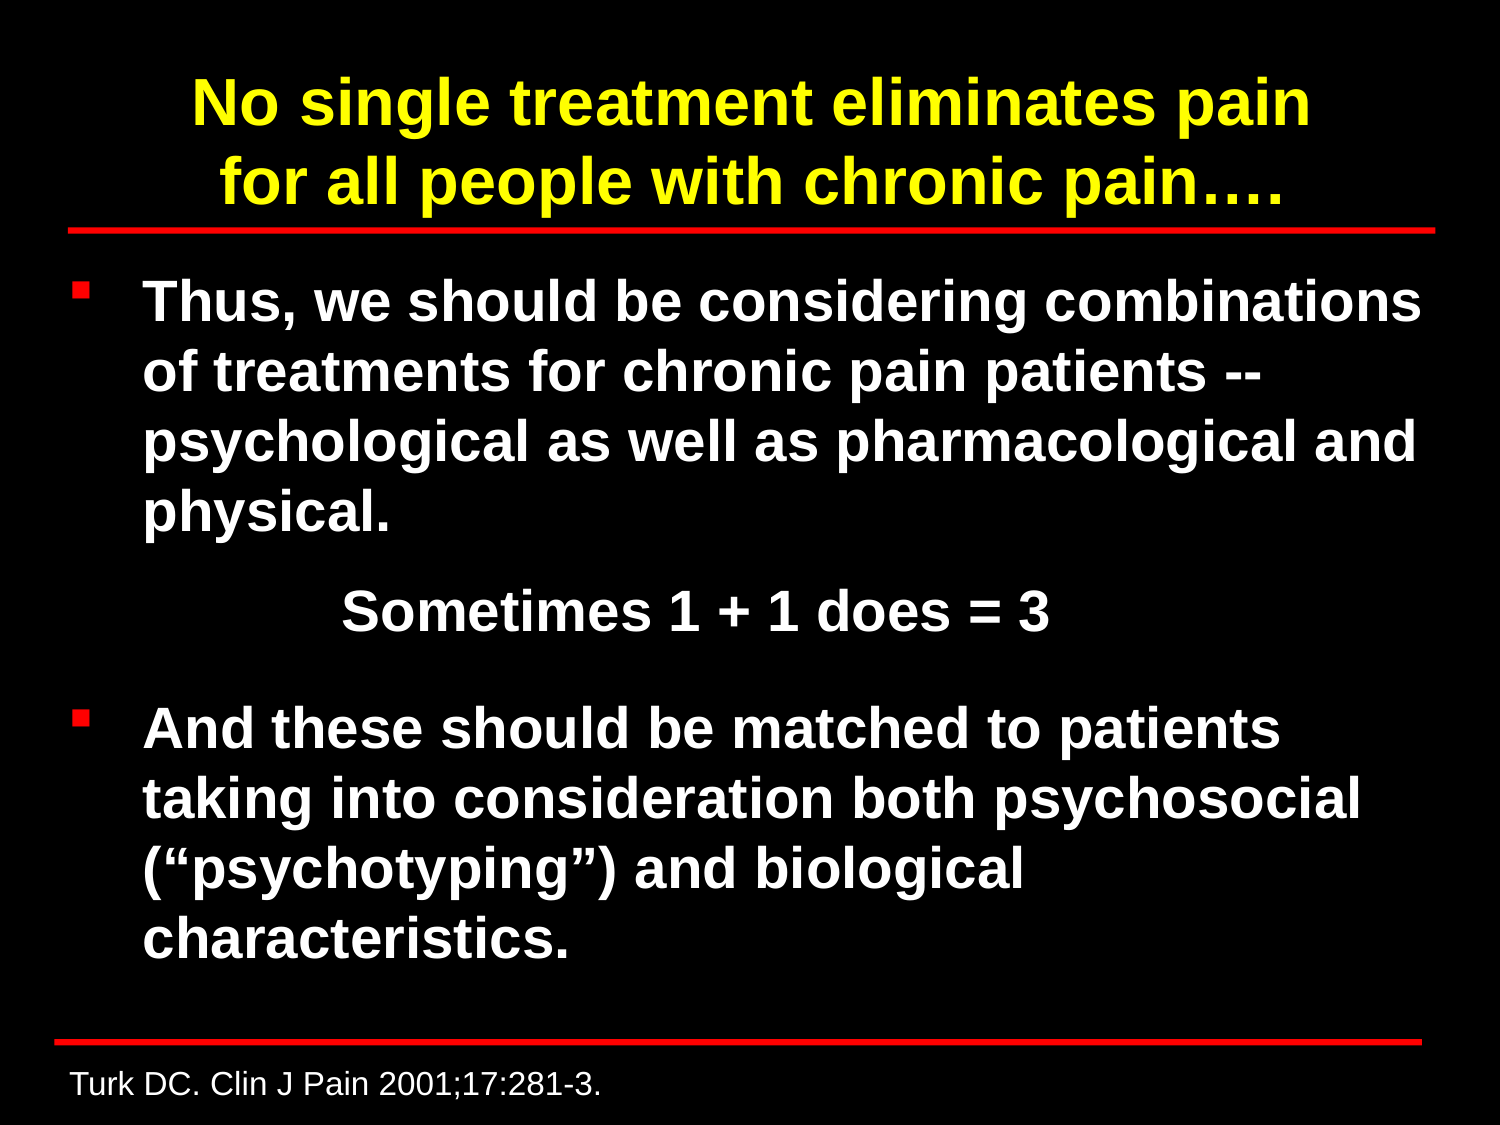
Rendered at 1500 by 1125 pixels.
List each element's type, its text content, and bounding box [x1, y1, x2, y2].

text_box Sometimes 1 + 1 does = 3 [326, 566, 1067, 651]
text_box And these should be matched to patients taking into consideration both psychosocial (“psychotyping”) and biological characteristics. [52, 683, 1405, 1048]
text_box No single treatment eliminates pain for all people with chronic pain…. [133, 50, 1372, 226]
text_box Thus, we should be considering combinations of treatments for chronic pain patients -- psychological as well as pharmacological and physical. [52, 255, 1458, 551]
text_box Turk DC. Clin J Pain 2001;17:281-3. [54, 1054, 697, 1110]
